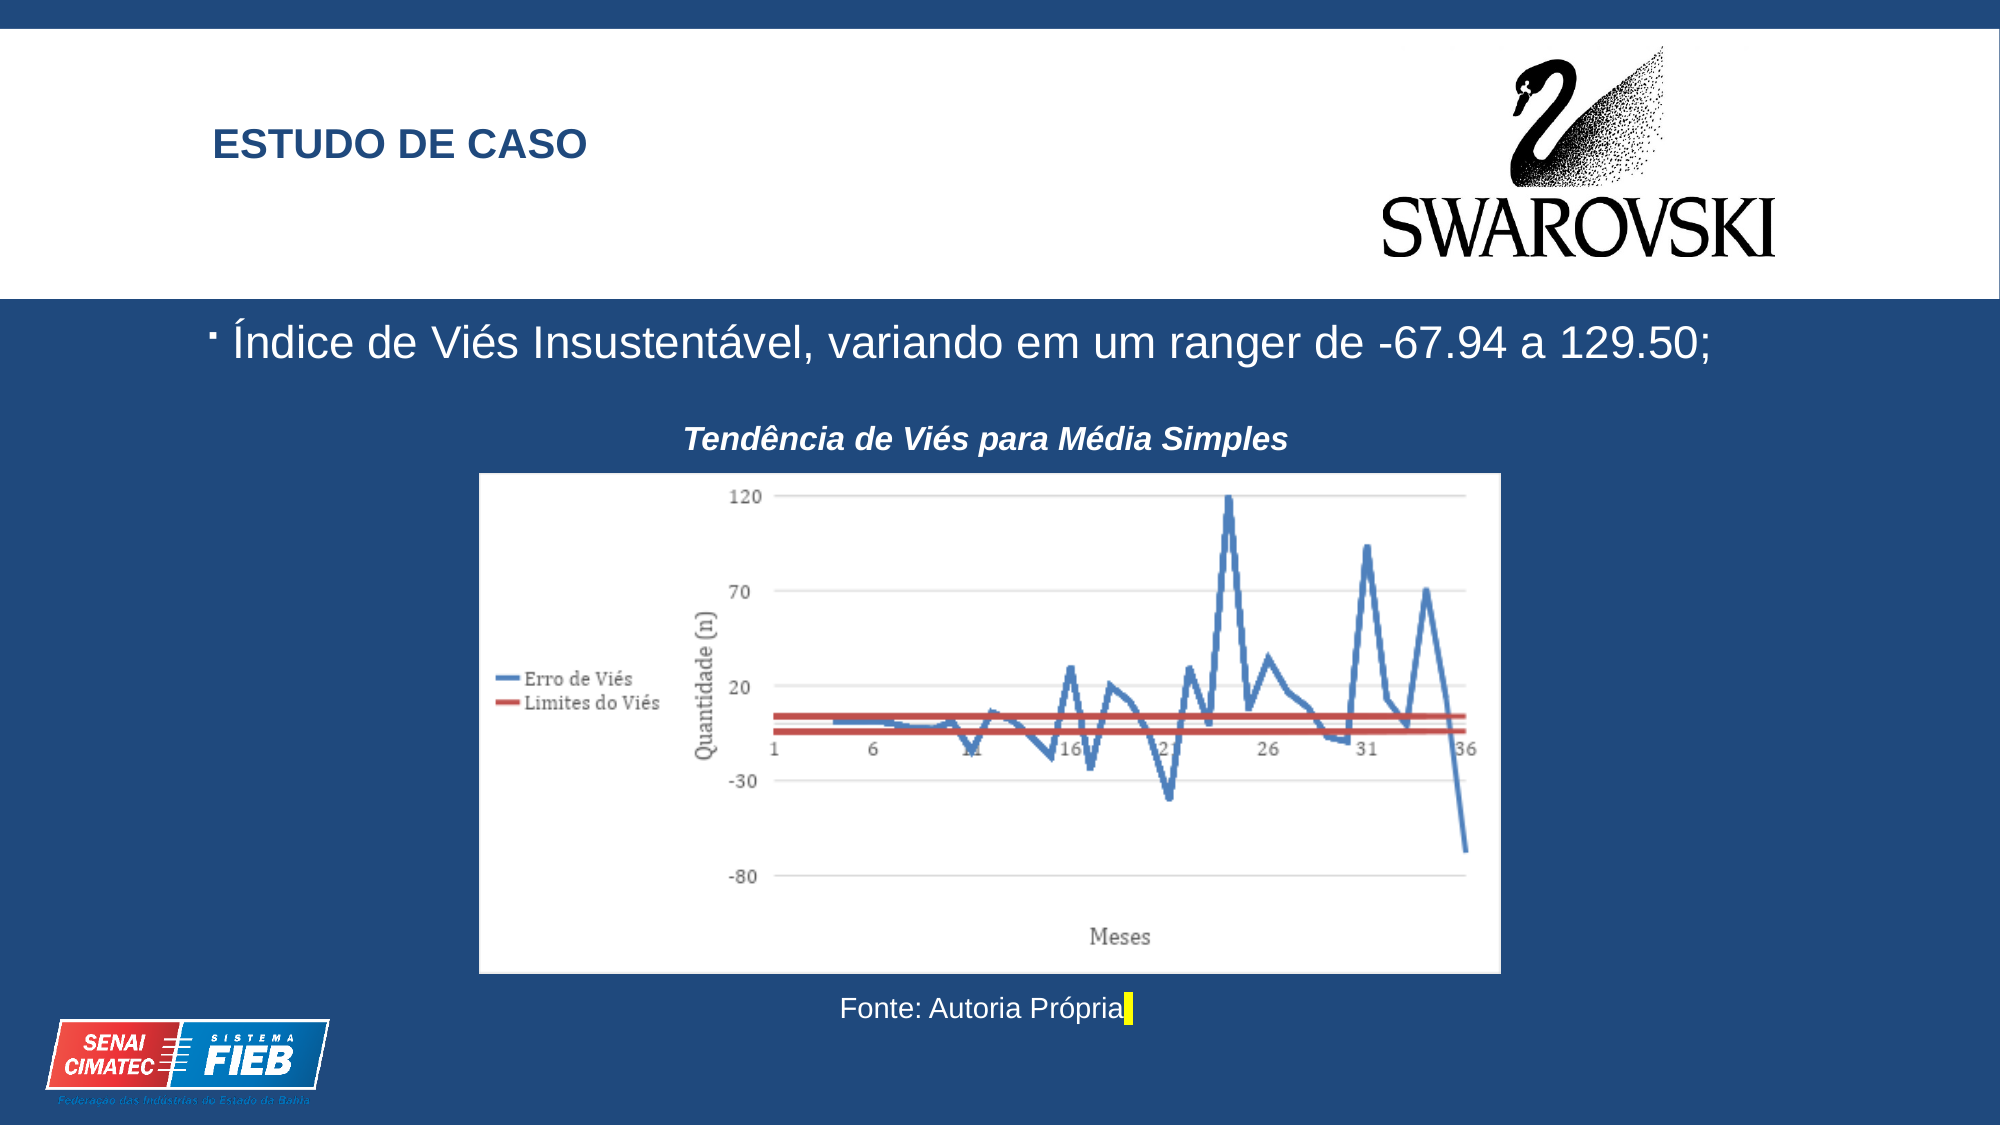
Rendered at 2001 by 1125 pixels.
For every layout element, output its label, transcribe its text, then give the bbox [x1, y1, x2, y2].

text_box Tendência de Viés para Média Simples [666, 389, 1314, 464]
title ESTUDO DE CASO [197, 46, 1803, 295]
text_box Fonte: Autoria Própria [823, 983, 1157, 1032]
picture [478, 472, 1501, 975]
picture [45, 1019, 330, 1107]
list Índice de Viés Insustentável, variando em um ranger de -67.94 a 129.50; [187, 312, 1793, 1002]
picture [1383, 46, 1776, 258]
